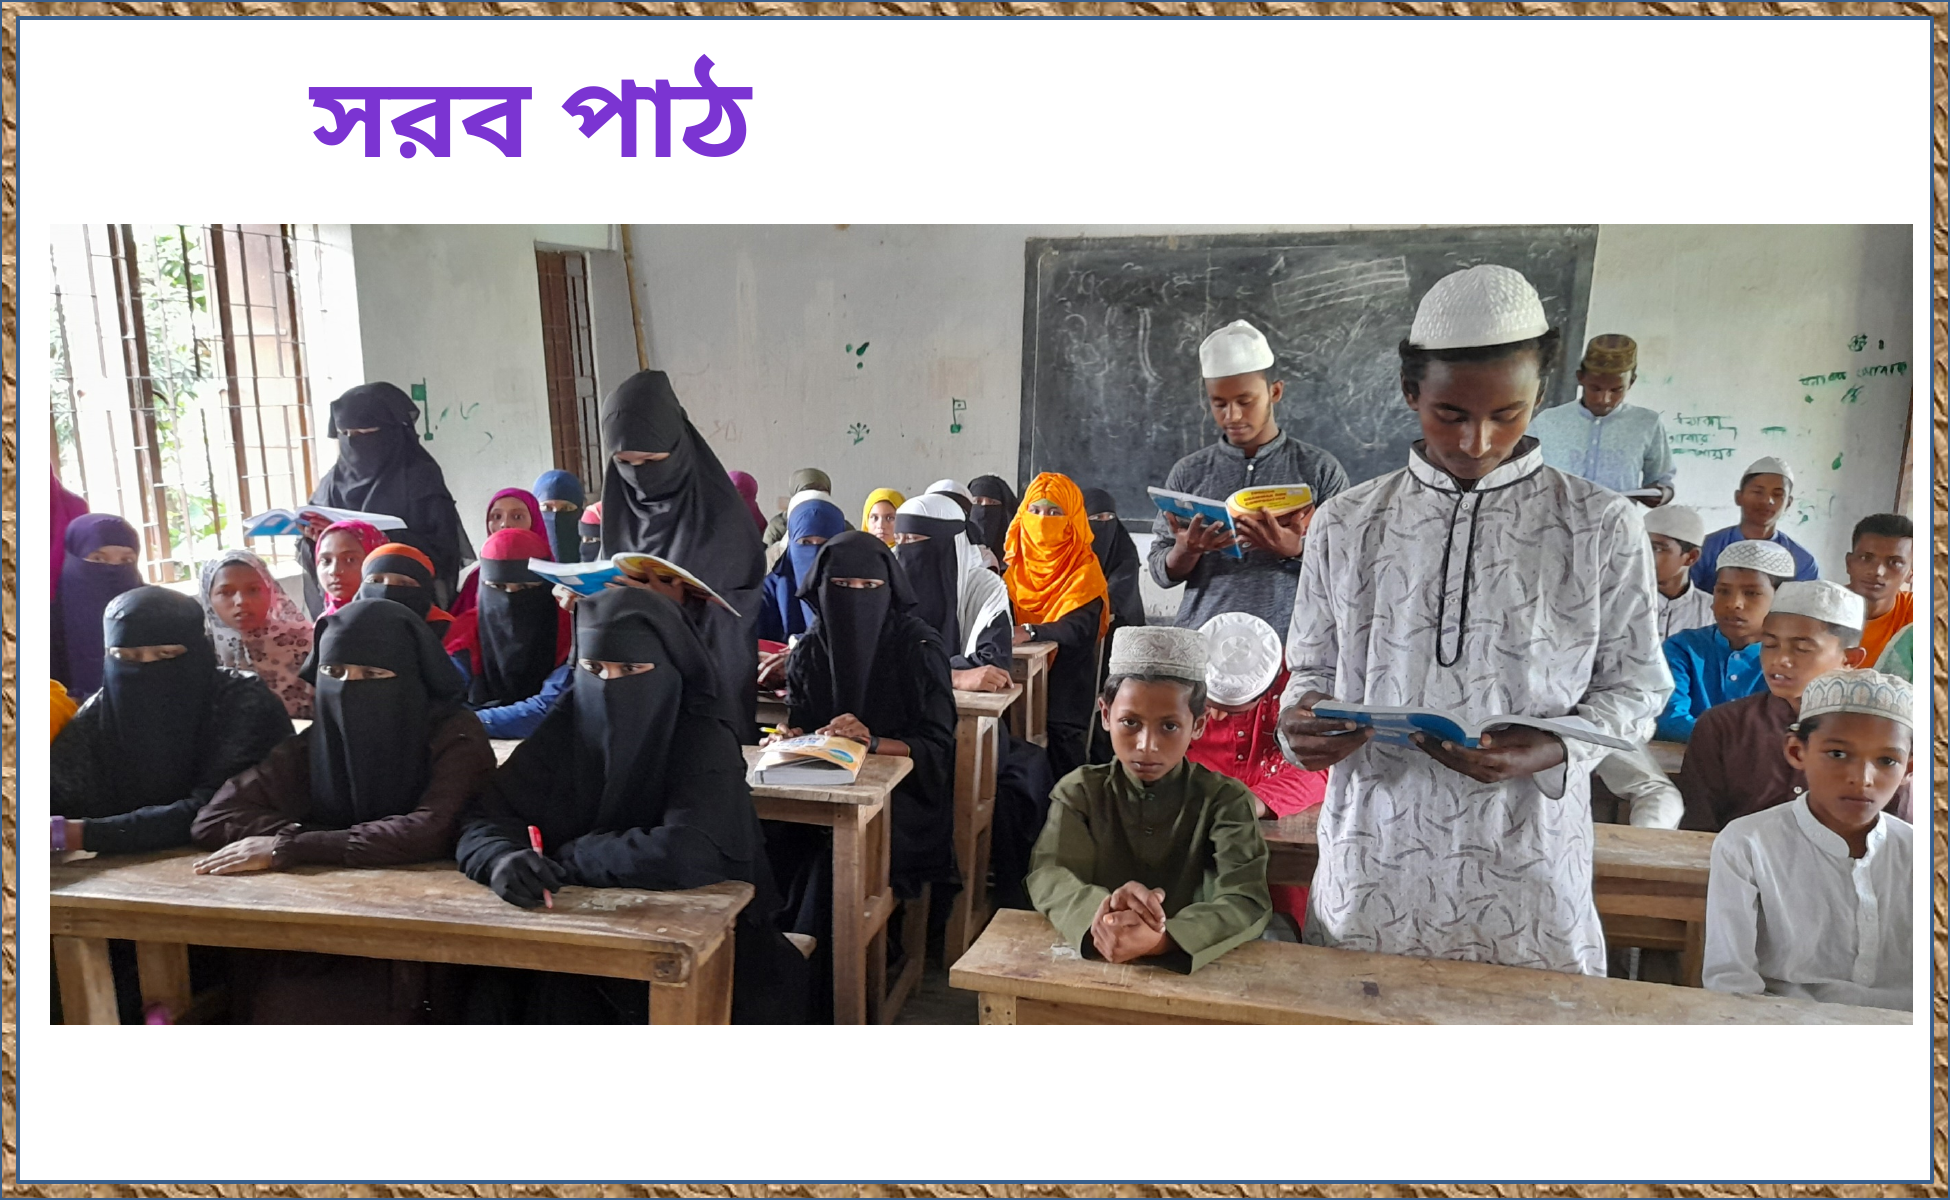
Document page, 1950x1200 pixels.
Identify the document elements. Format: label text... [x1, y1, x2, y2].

text_box [0, 0, 1950, 1200]
text_box সরব পাঠ [295, 37, 768, 188]
picture [49, 224, 1913, 1026]
